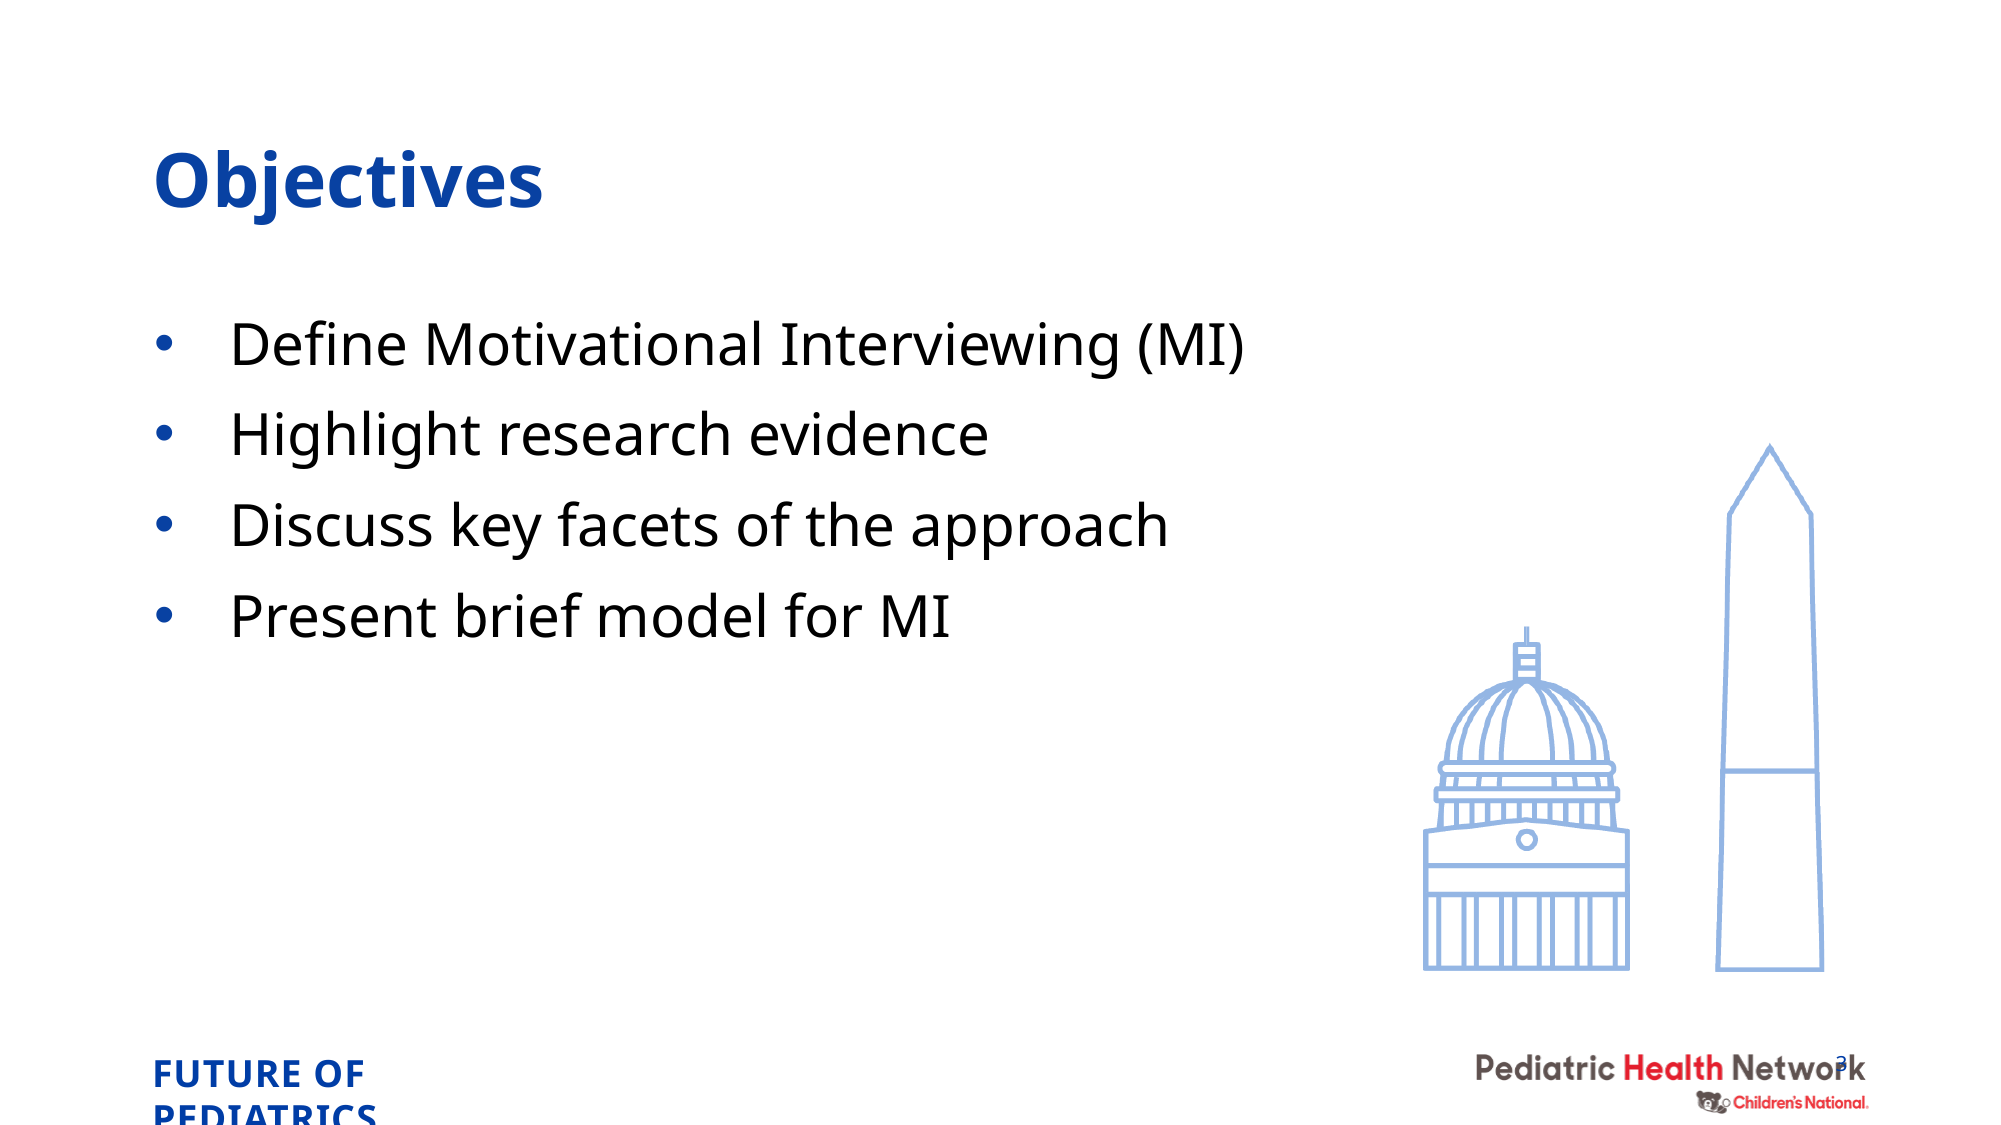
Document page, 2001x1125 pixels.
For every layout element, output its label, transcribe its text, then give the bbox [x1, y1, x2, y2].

picture [1715, 442, 1825, 972]
picture [1423, 626, 1630, 971]
title Objectives [137, 59, 1863, 278]
picture [1467, 1043, 1875, 1125]
list Define Motivational Interviewing (MI)​ Highlight research​ evidence ​Discuss key facets of the approach​ Present brief model for MI [137, 299, 1863, 1014]
slide_number 3 [1412, 1035, 1863, 1095]
